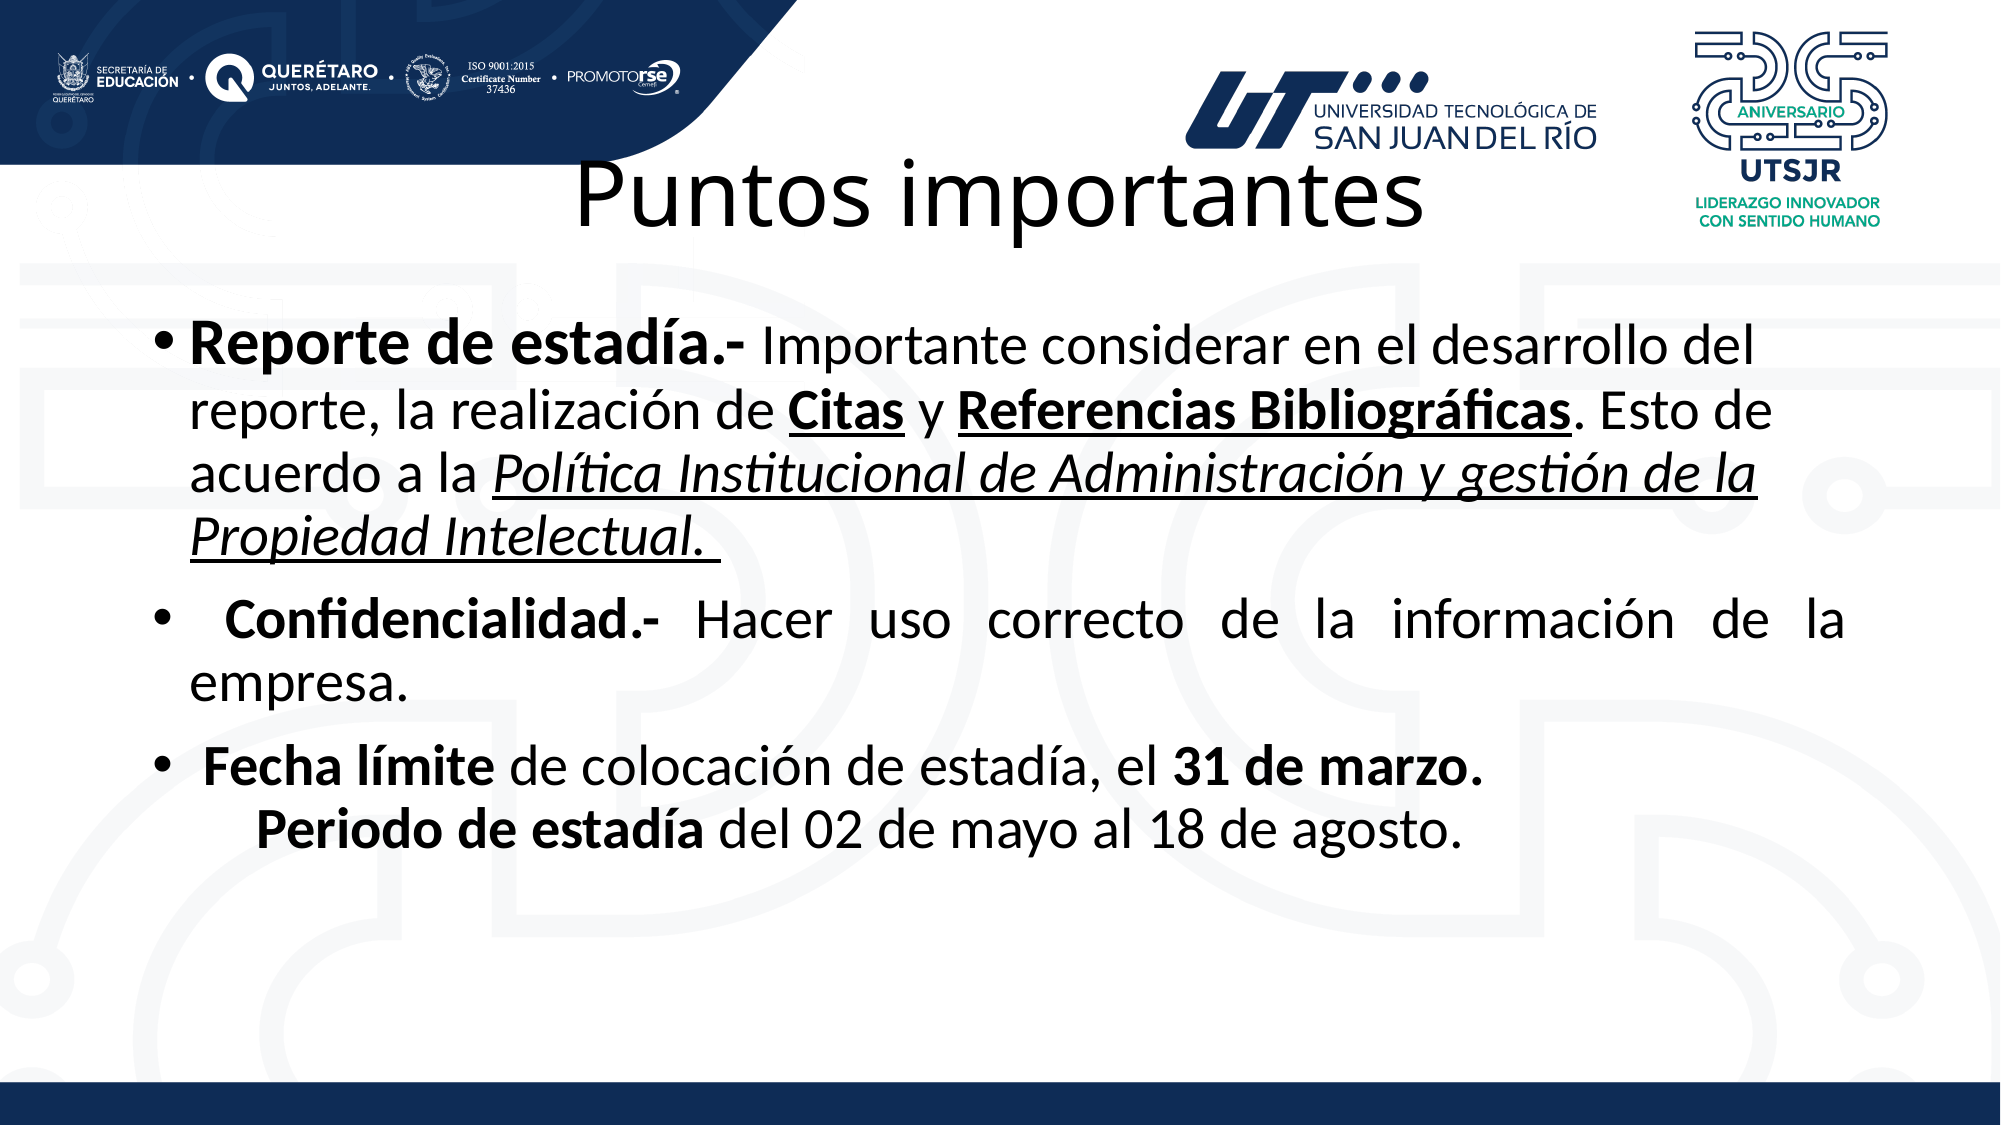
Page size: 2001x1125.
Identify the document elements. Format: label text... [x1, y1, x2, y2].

picture [0, 0, 2001, 1125]
list Reporte de estadía.- Importante considerar en el desarrollo del reporte, la realización de Citas y Referencias Bibliográficas. Esto de acuerdo a la Política Institucional de Administración y gestión de la Propiedad Intelectual. Confidencialidad.- Hacer uso correcto de la información de la empresa. Fecha límite de colocación de estadía, el 31 de marzo. Periodo de estadía del 02 de mayo al 18 de agosto. [137, 299, 1863, 1014]
title Puntos importantes [137, 116, 1863, 278]
